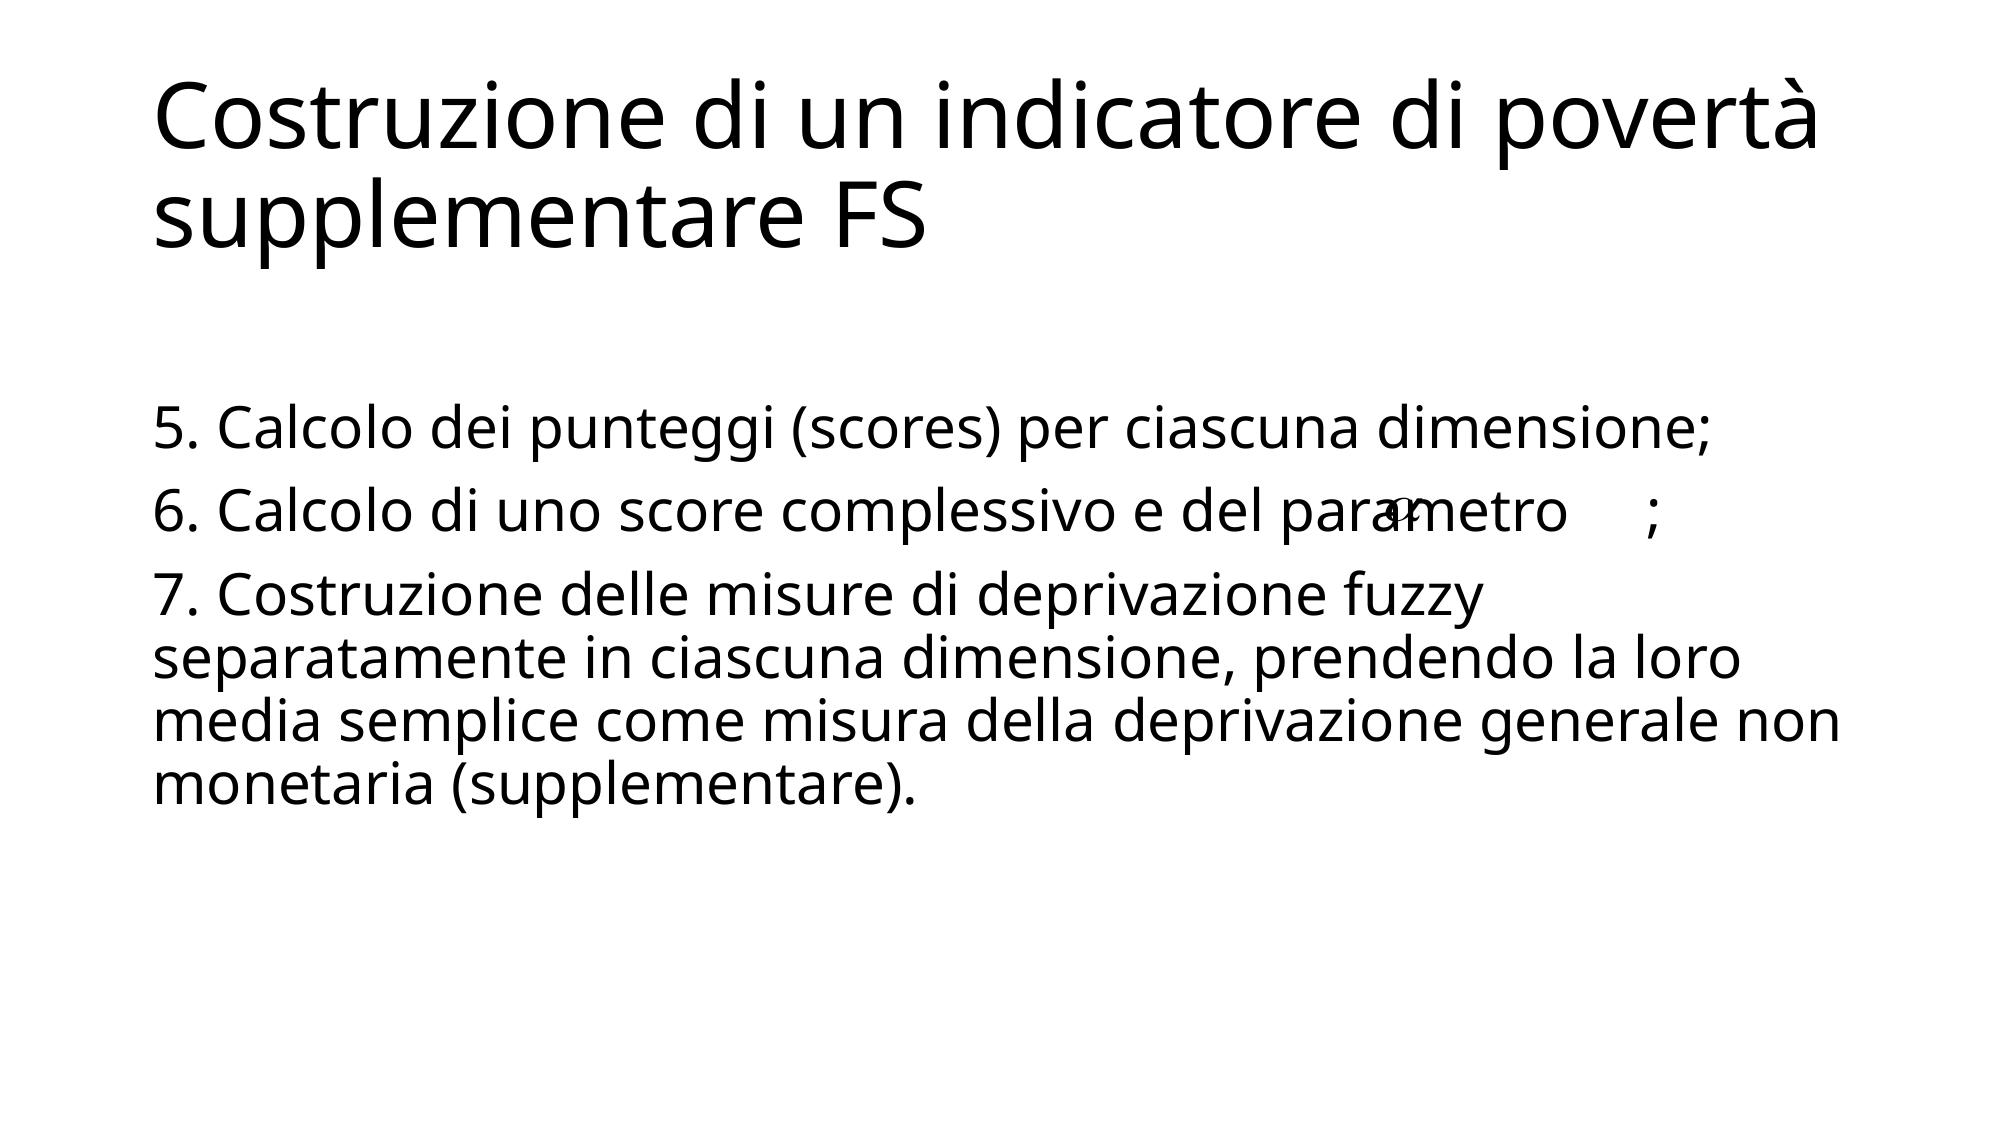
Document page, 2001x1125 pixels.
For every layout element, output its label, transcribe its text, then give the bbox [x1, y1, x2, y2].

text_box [1375, 487, 1439, 535]
title Costruzione di un indicatore di povertà supplementare FS [137, 59, 1863, 278]
list 5. Calcolo dei punteggi (scores) per ciascuna dimensione; 6. Calcolo di uno score complessivo e del parametro ; 7. Costruzione delle misure di deprivazione fuzzy separatamente in ciascuna dimensione, prendendo la loro media semplice come misura della deprivazione generale non monetaria (supplementare). [137, 299, 1863, 1014]
